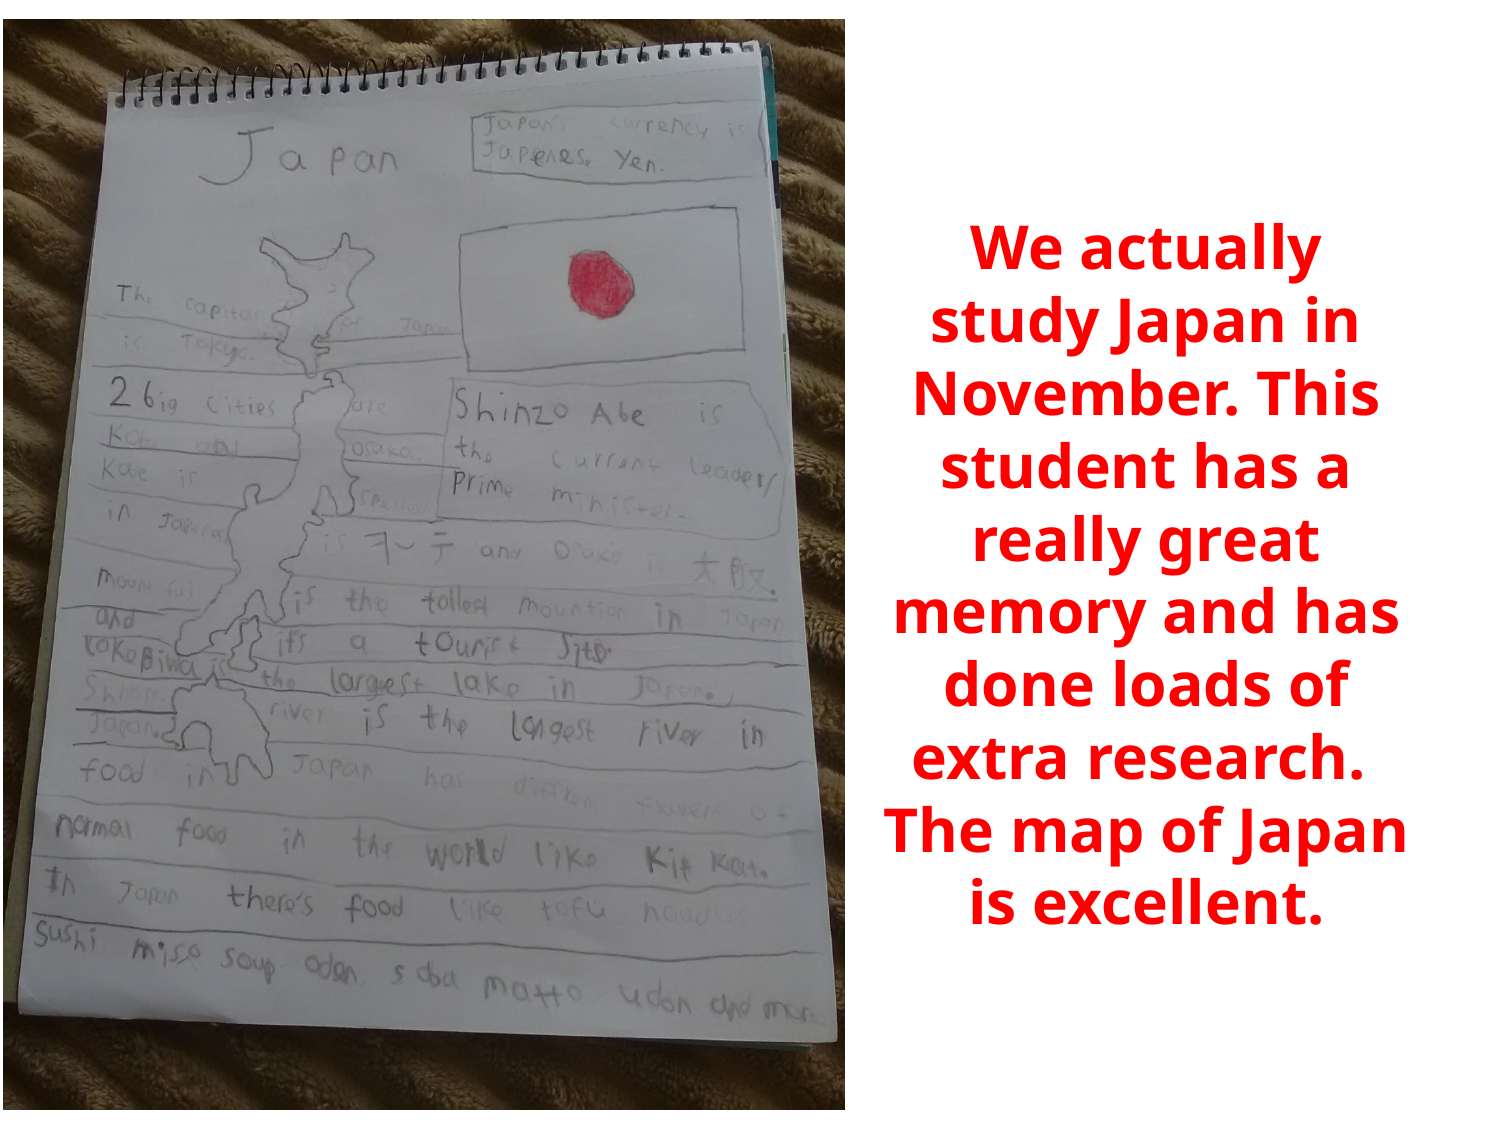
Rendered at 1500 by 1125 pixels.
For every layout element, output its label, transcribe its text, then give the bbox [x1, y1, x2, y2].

title We actually study Japan in November. This student has a really great memory and has done loads of extra research. The map of Japan is excellent. [868, 184, 1425, 962]
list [2, 18, 845, 1110]
